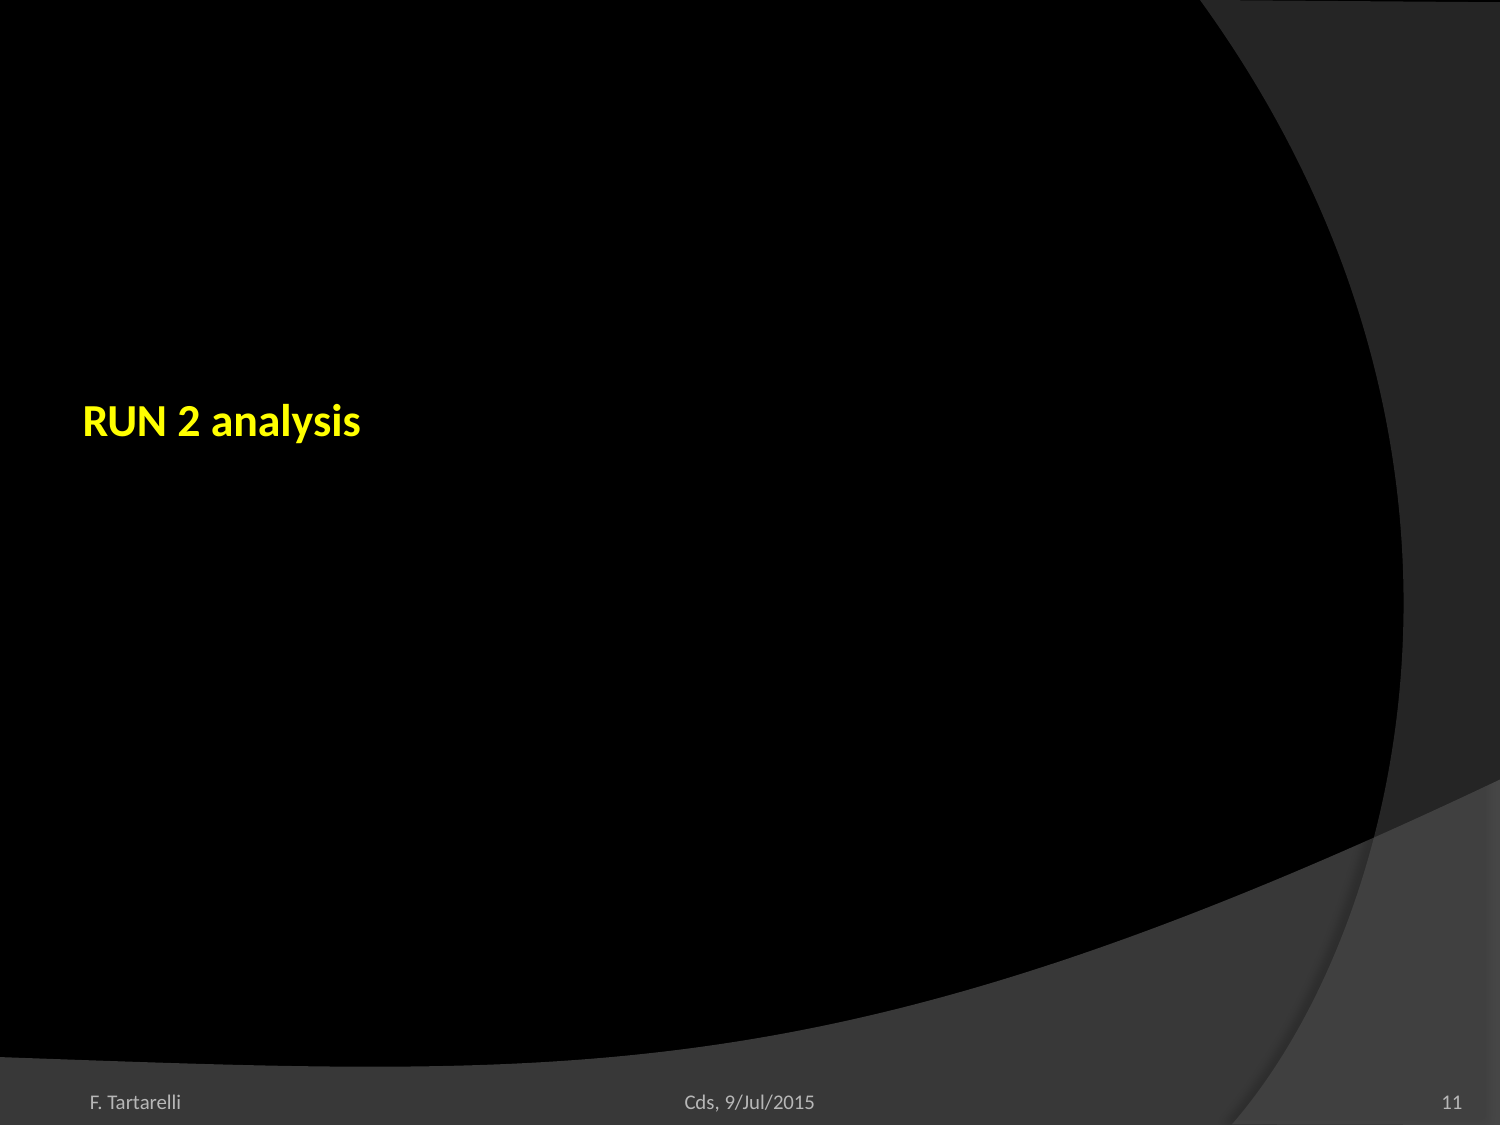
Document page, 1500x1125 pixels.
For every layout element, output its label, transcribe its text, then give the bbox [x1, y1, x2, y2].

title RUN 2 analysis [75, 383, 1263, 750]
footer Cds, 9/Jul/2015 [512, 1053, 988, 1114]
slide_number F. Tartarelli [75, 1053, 425, 1114]
slide_number 11 [1337, 1053, 1463, 1114]
